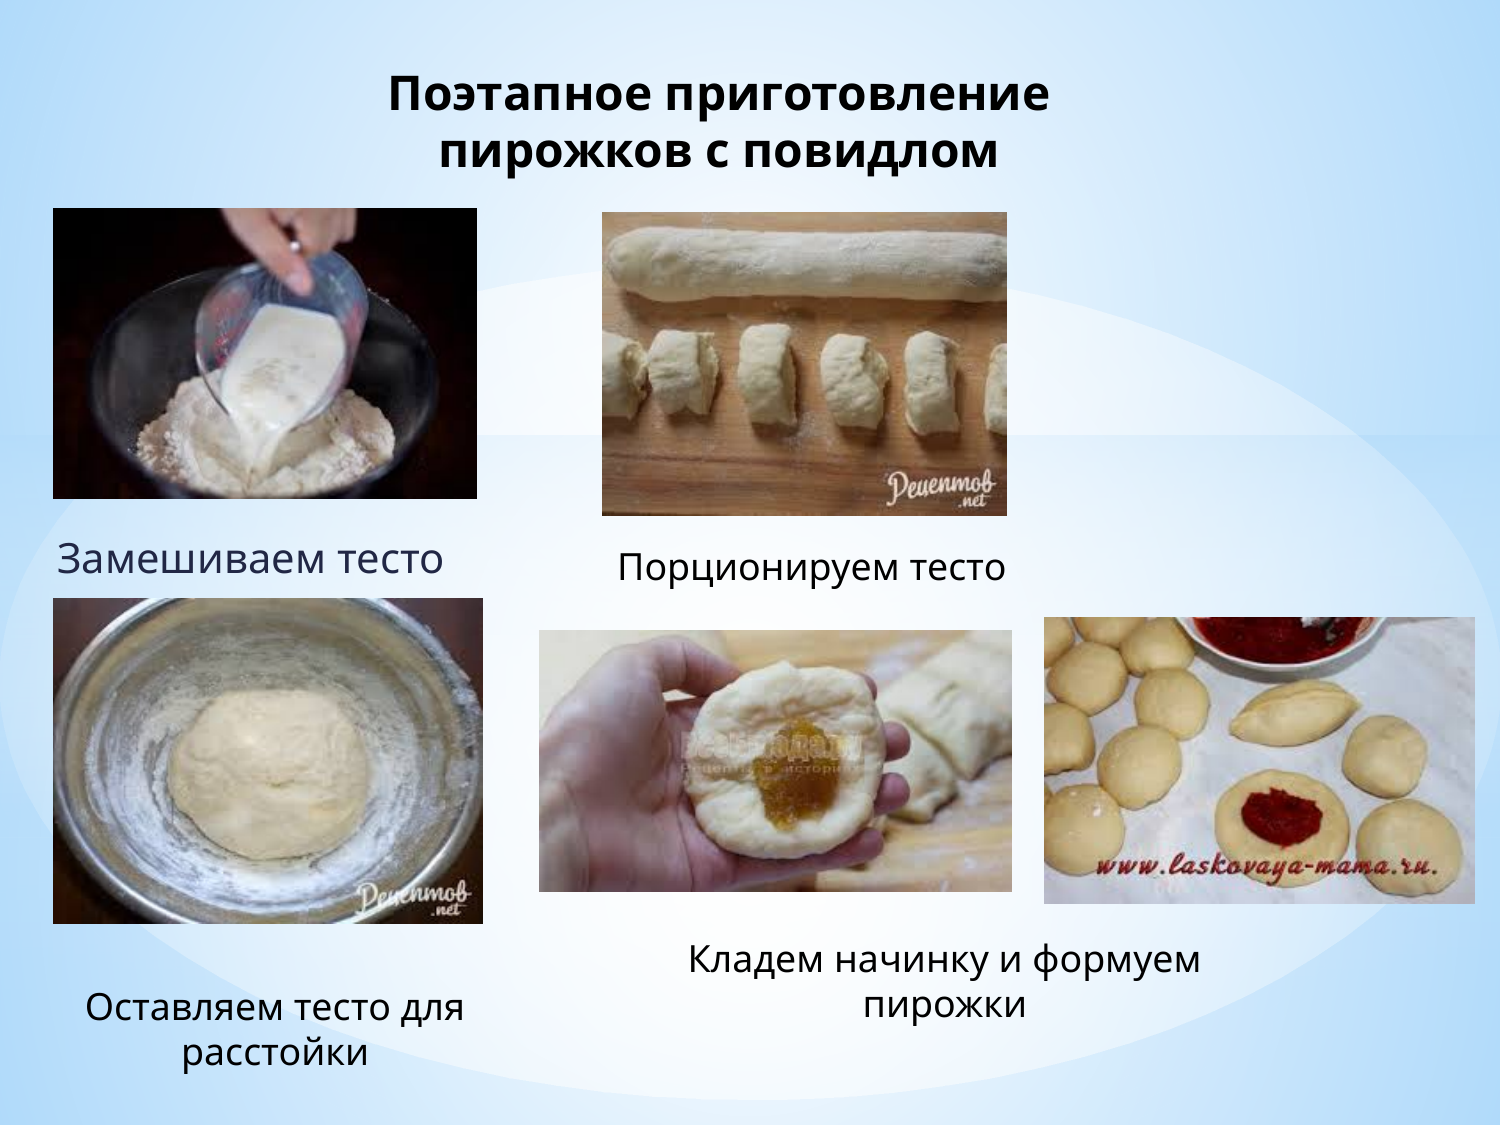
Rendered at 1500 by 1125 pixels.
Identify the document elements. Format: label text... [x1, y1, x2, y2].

title Поэтапное приготовление пирожков с повидлом [230, 54, 1209, 185]
text_box Кладем начинку и формуем пирожки [655, 928, 1235, 1033]
picture [602, 211, 1008, 516]
picture [539, 629, 1012, 892]
picture [52, 207, 477, 499]
text_box Оставляем тесто для расстойки [50, 975, 500, 1081]
picture [1044, 617, 1475, 904]
text_box Порционируем тесто [602, 535, 1034, 596]
picture [52, 597, 483, 924]
list Замешиваем тесто [42, 524, 468, 599]
